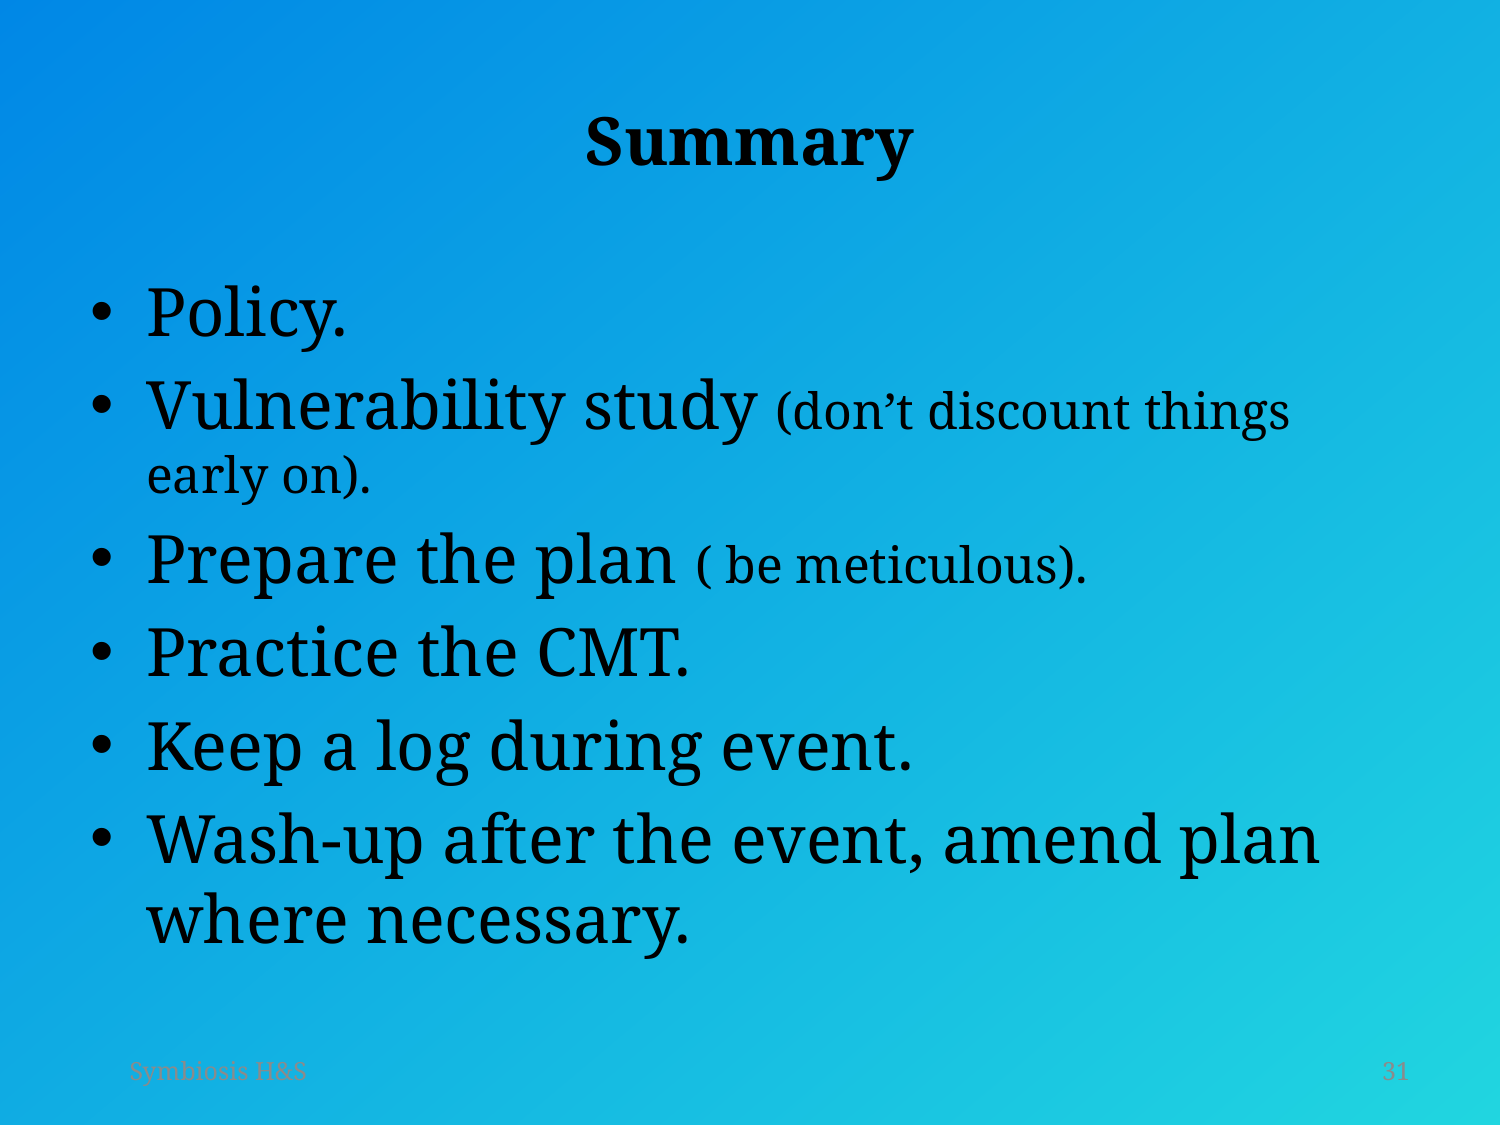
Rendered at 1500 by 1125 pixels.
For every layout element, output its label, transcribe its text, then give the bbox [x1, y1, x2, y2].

footer Symbiosis H&S [76, 1042, 361, 1103]
slide_number 31 [1074, 1042, 1425, 1103]
list Policy. Vulnerability study (don’t discount things early on). Prepare the plan ( be meticulous). Practice the CMT. Keep a log during event. Wash-up after the event, amend plan where necessary. [75, 262, 1425, 1005]
title Summary [75, 45, 1425, 233]
